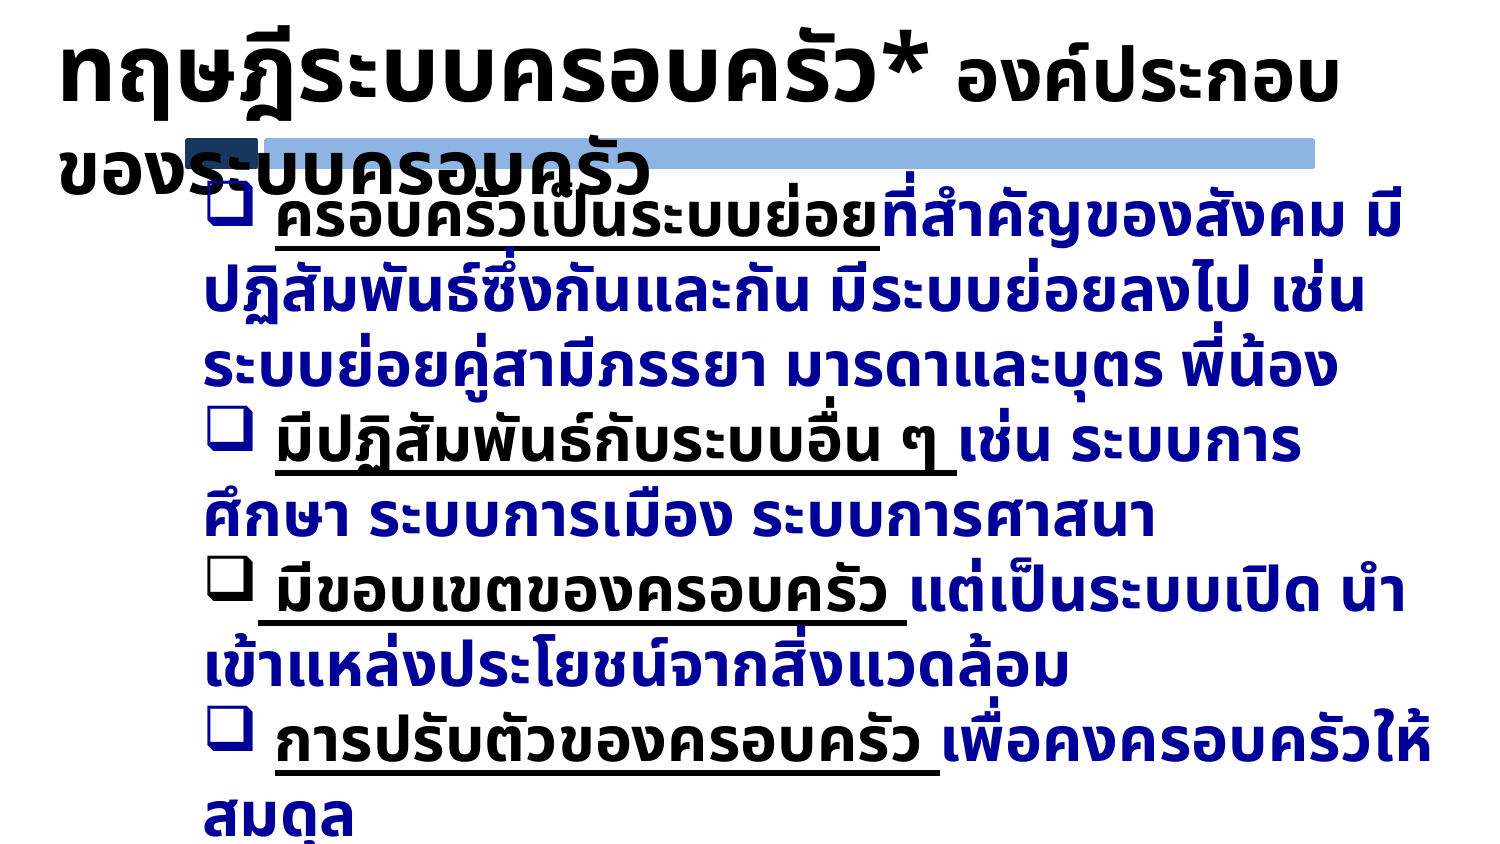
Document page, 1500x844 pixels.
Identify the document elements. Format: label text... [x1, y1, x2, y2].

text_box ทฤษฎีระบบครอบครัว* องค์ประกอบของระบบครอบครัว [41, 0, 1483, 218]
text_box ครอบครัวเป็นระบบย่อยที่สำคัญของสังคม มีปฏิสัมพันธ์ซึ่งกันและกัน มีระบบย่อยลงไป เช่น ระบบย่อยคู่สามีภรรยา มารดาและบุตร พี่น้อง มีปฏิสัมพันธ์กับระบบอื่น ๆ เช่น ระบบการศึกษา ระบบการเมือง ระบบการศาสนา มีขอบเขตของครอบครัว แต่เป็นระบบเปิด นำเข้าแหล่งประโยชน์จากสิ่งแวดล้อม การปรับตัวของครอบครัว เพื่อคงครอบครัวให้สมดุล [187, 167, 1459, 844]
